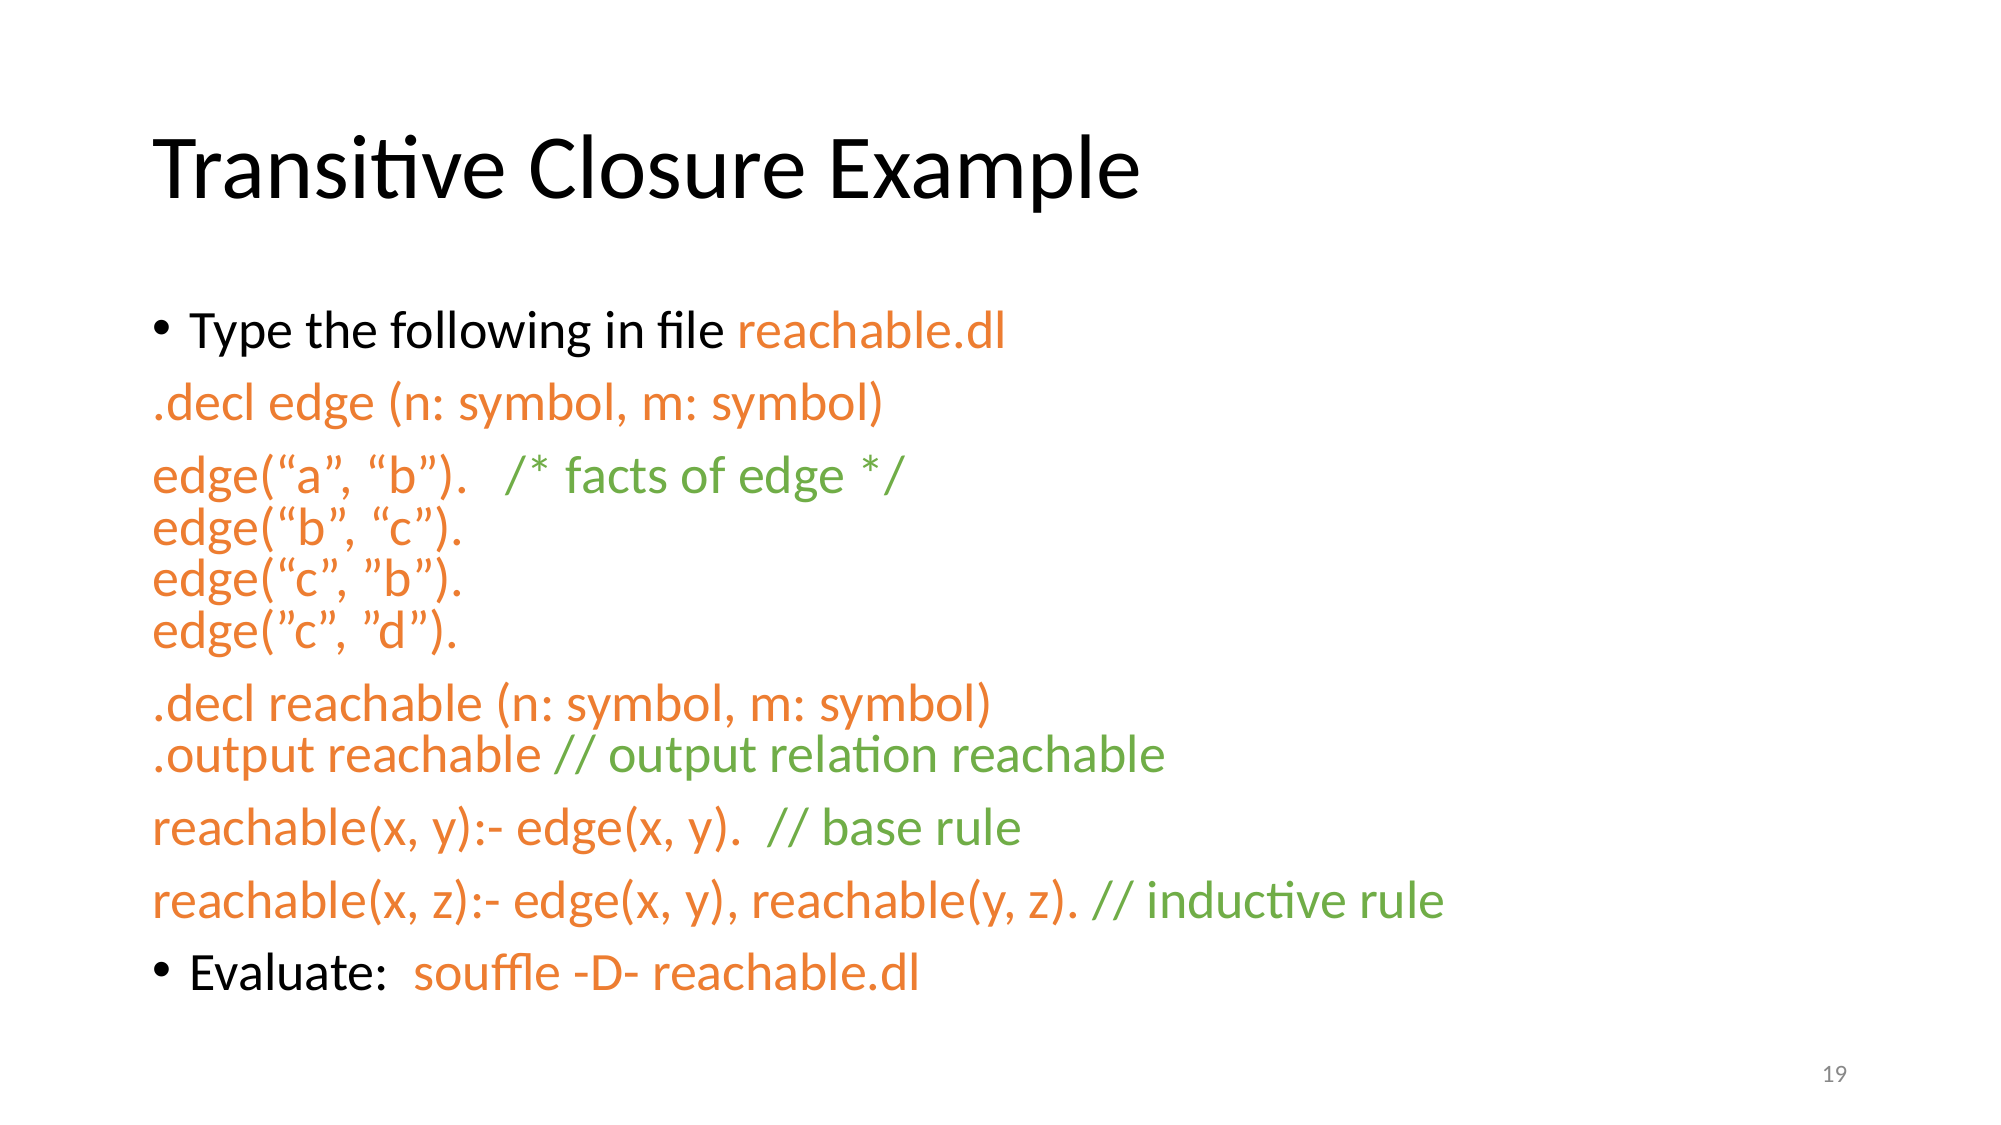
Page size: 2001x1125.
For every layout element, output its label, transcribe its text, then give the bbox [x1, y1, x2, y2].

slide_number 20 [1412, 1042, 1863, 1103]
list Type the following in file reachable.dl .decl edge (n: symbol, m: symbol) edge(“a”, “b”). /* facts of edge */ edge(“b”, “c”). edge(“c”, ”b”). edge(”c”, ”d”). .decl reachable (n: symbol, m: symbol) .output reachable // output relation reachable reachable(x, y):- edge(x, y). // base rule reachable(x, z):- edge(x, y), reachable(y, z). // inductive rule Evaluate: souffle -D- reachable.dl [137, 299, 1863, 1014]
title Transitive Closure Example [137, 59, 1863, 278]
